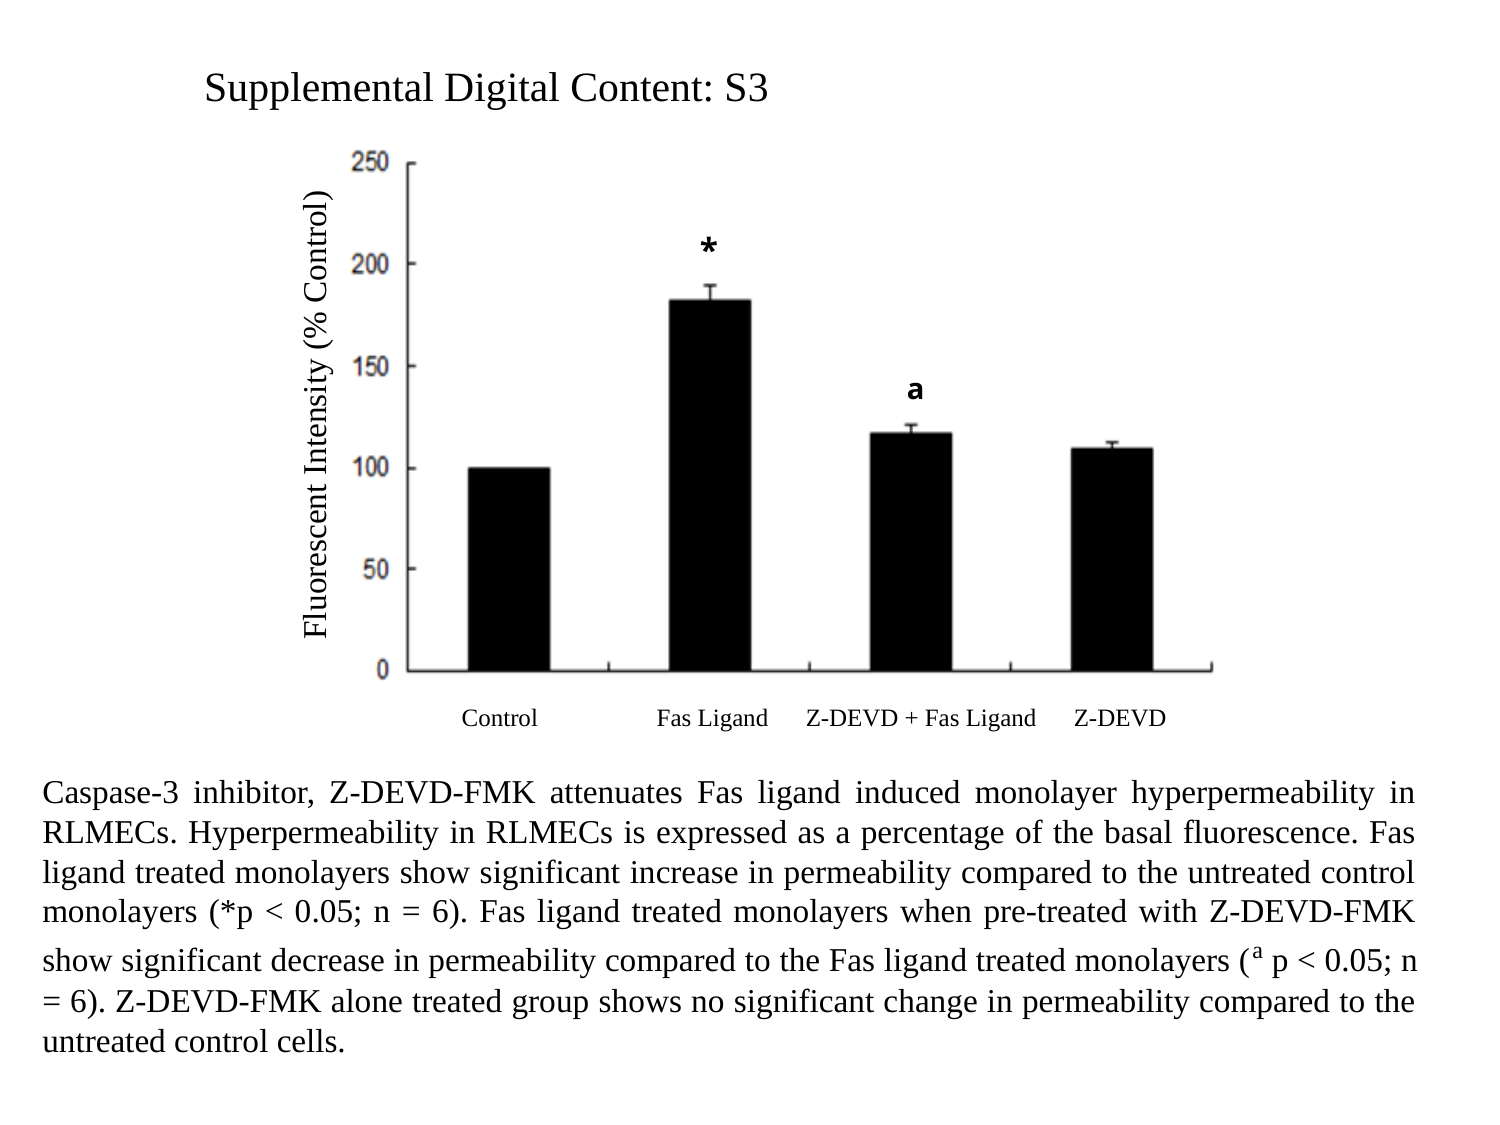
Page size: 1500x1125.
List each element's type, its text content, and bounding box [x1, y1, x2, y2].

picture [340, 147, 1223, 682]
text_box Caspase-3 inhibitor, Z-DEVD-FMK attenuates Fas ligand induced monolayer hyperpermeability in RLMECs. Hyperpermeability in RLMECs is expressed as a percentage of the basal fluorescence. Fas ligand treated monolayers show significant increase in permeability compared to the untreated control monolayers (*p < 0.05; n = 6). Fas ligand treated monolayers when pre-treated with Z-DEVD-FMK show significant decrease in permeability compared to the Fas ligand treated monolayers (a p < 0.05; n = 6). Z-DEVD-FMK alone treated group shows no significant change in permeability compared to the untreated control cells. [27, 762, 1433, 1067]
text_box Supplemental Digital Content: S3 [189, 52, 785, 118]
text_box Fluorescent Intensity (% Control) [285, 175, 335, 654]
text_box Control Fas Ligand Z-DEVD + Fas Ligand Z-DEVD [404, 681, 1298, 742]
